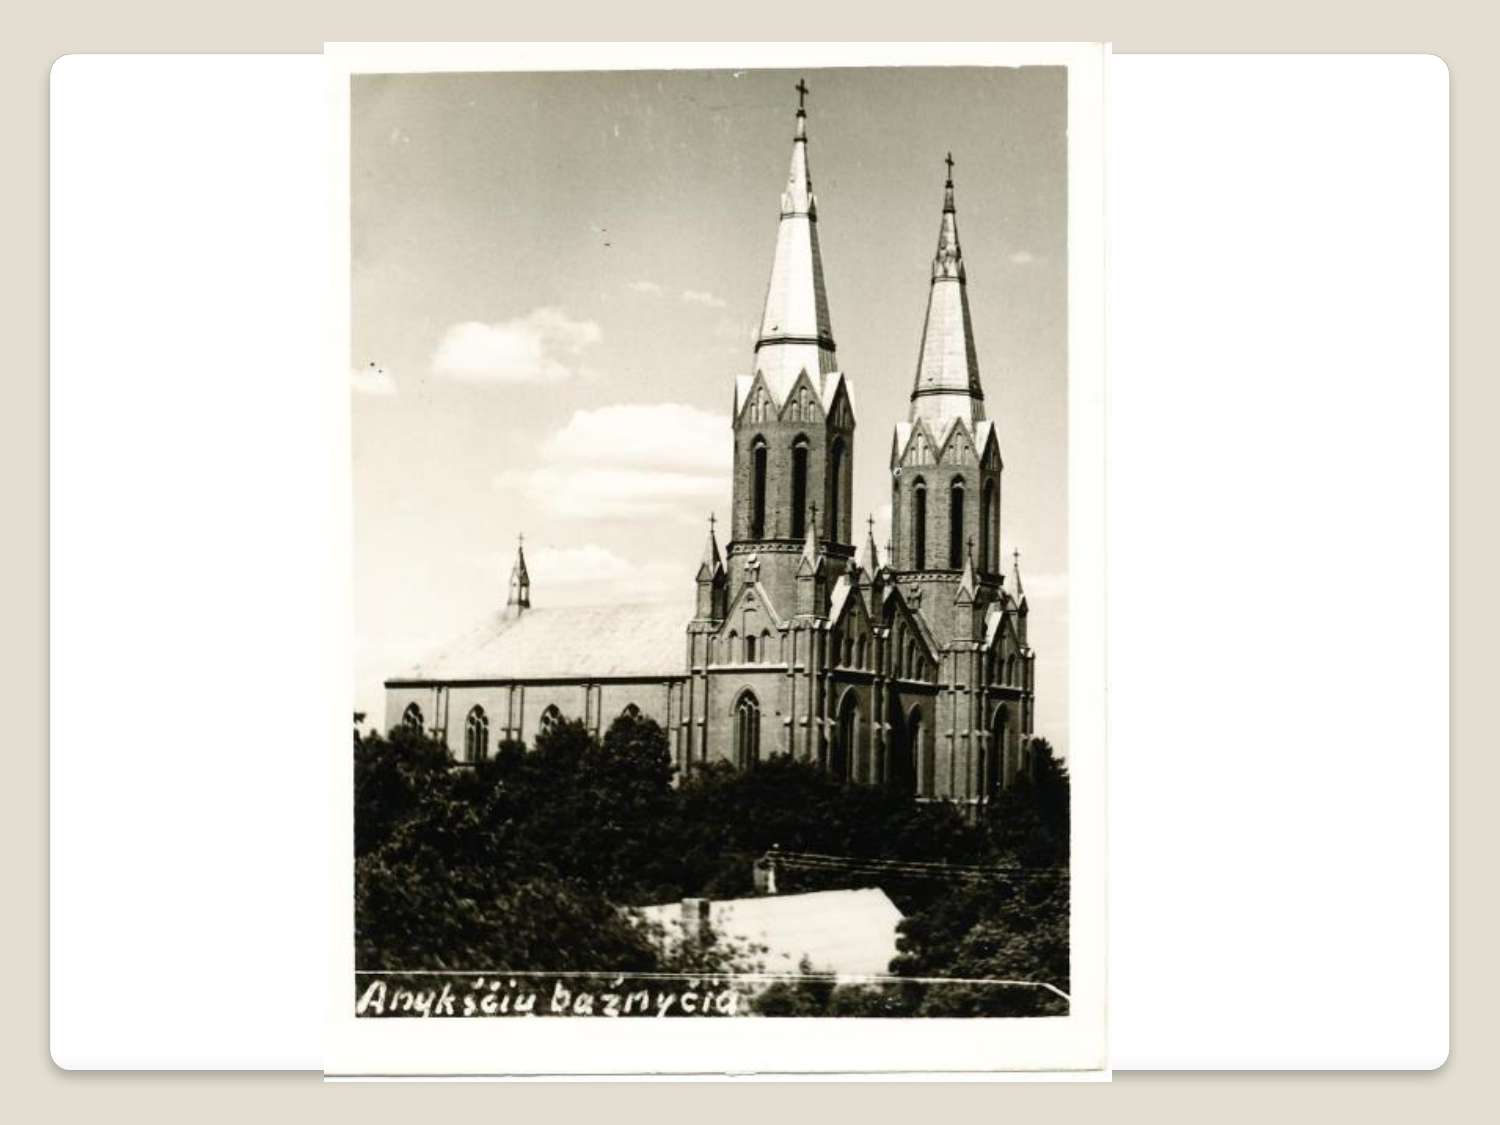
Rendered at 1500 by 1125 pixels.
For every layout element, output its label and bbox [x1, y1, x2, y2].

picture [324, 42, 1113, 1082]
